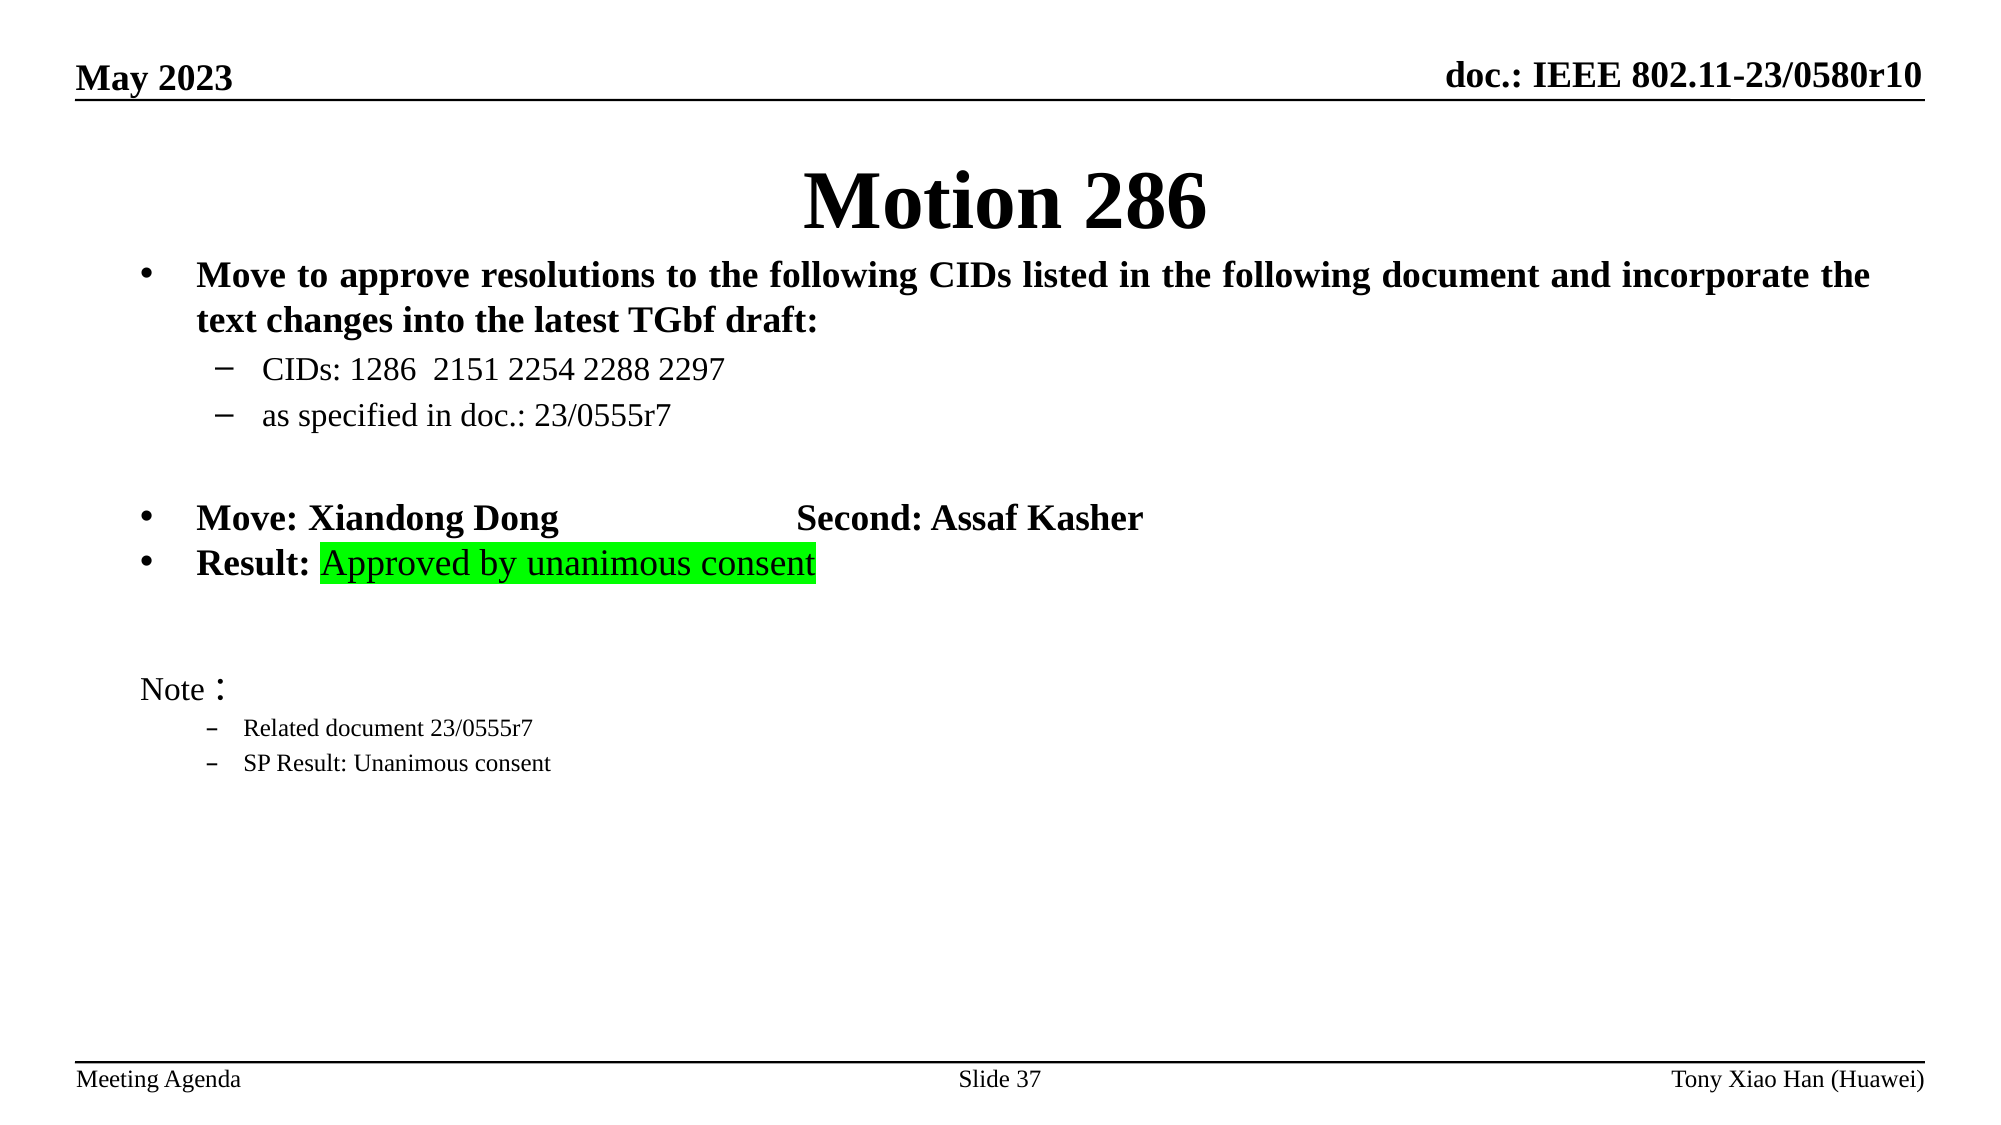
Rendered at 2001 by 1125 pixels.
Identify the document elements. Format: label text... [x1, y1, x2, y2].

text_box Move to approve resolutions to the following CIDs listed in the following document and incorporate the text changes into the latest TGbf draft: CIDs: 1286 2151 2254 2288 2297 as specified in doc.: 23/0555r7 Move: Xiandong Dong Second: Assaf Kasher Result: Approved by unanimous consent Note： Related document 23/0555r7 SP Result: Unanimous consent [125, 212, 1888, 900]
text_box Motion 286 [368, 137, 1644, 212]
